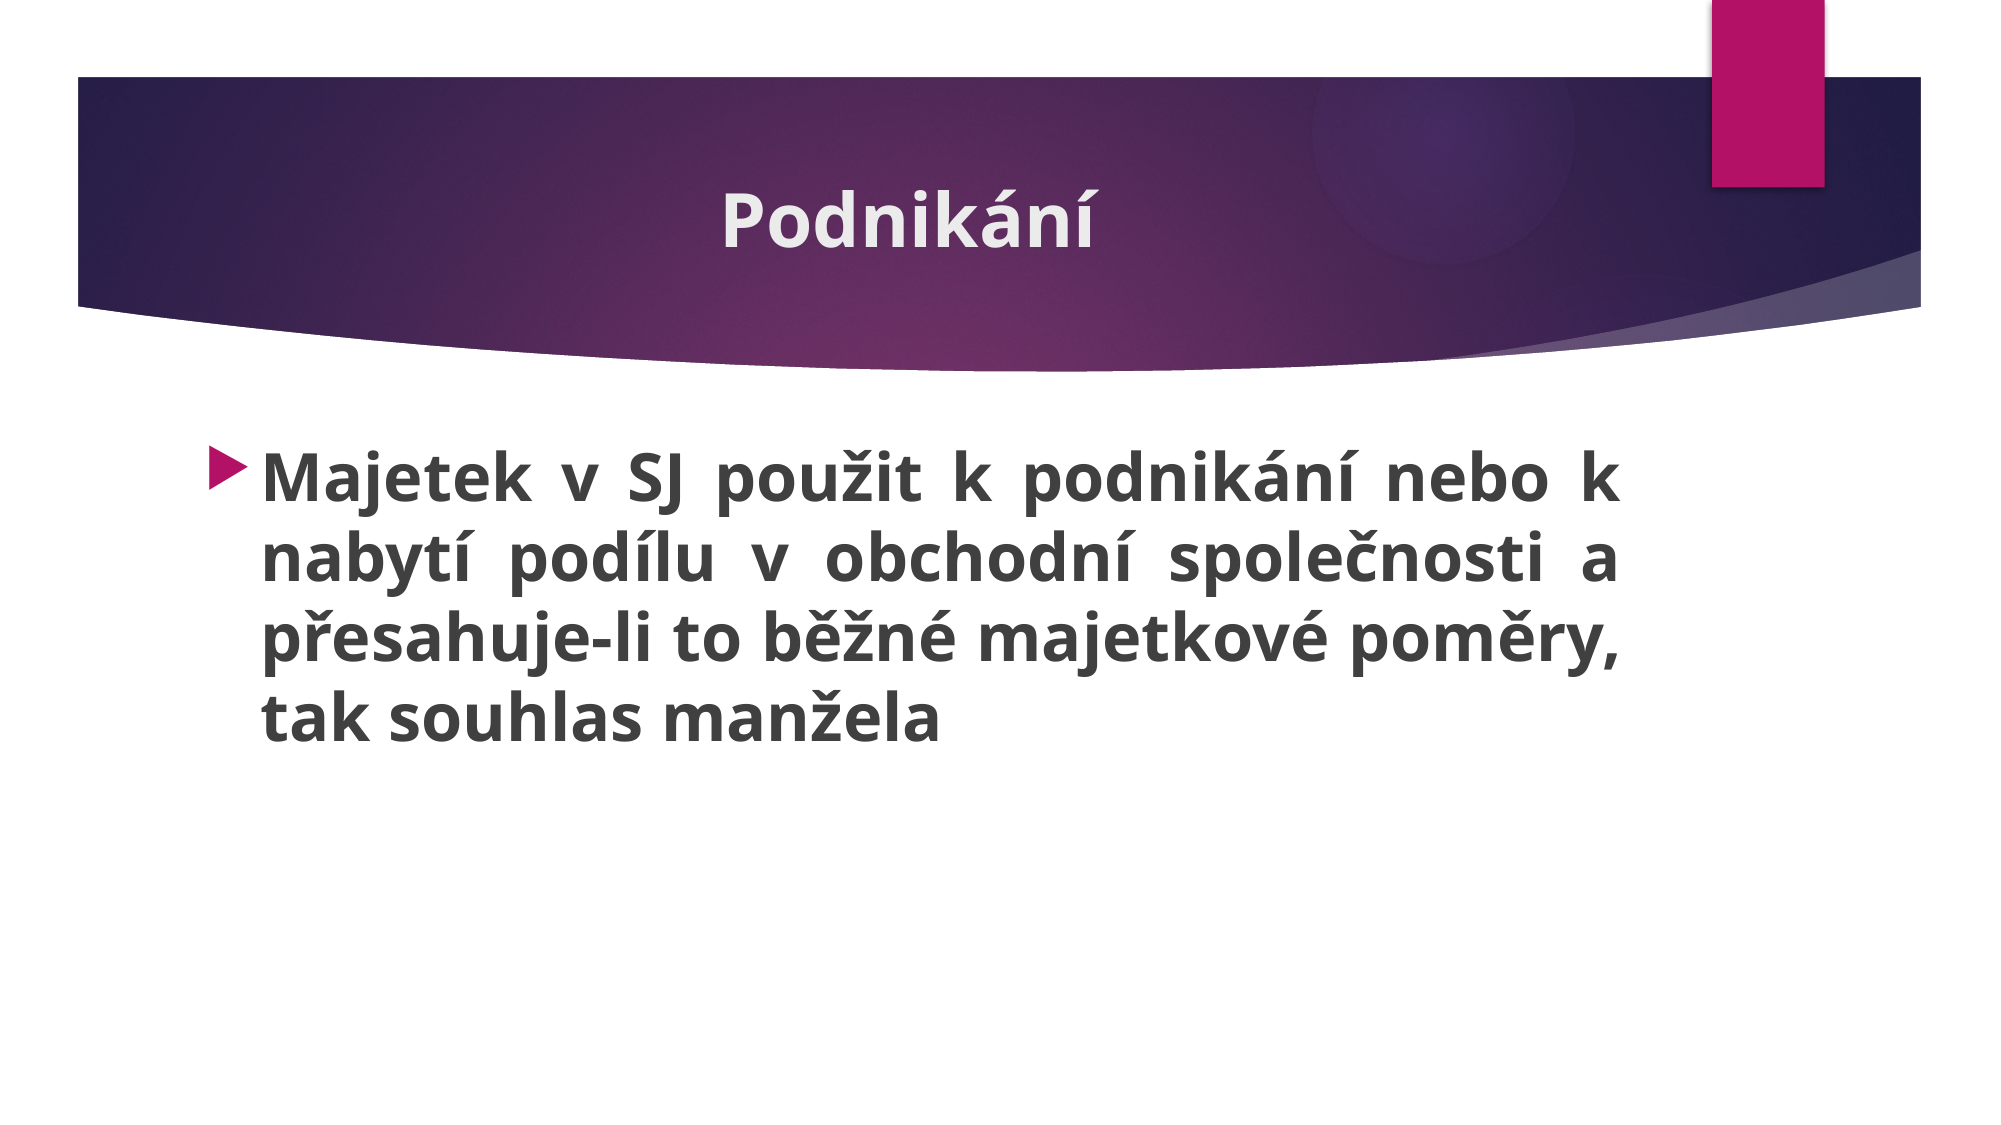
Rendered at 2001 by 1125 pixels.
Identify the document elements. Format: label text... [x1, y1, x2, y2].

title Podnikání [189, 159, 1627, 276]
list Majetek v SJ použit k podnikání nebo k nabytí podílu v obchodní společnosti a přesahuje-li to běžné majetkové poměry, tak souhlas manžela [189, 427, 1638, 988]
